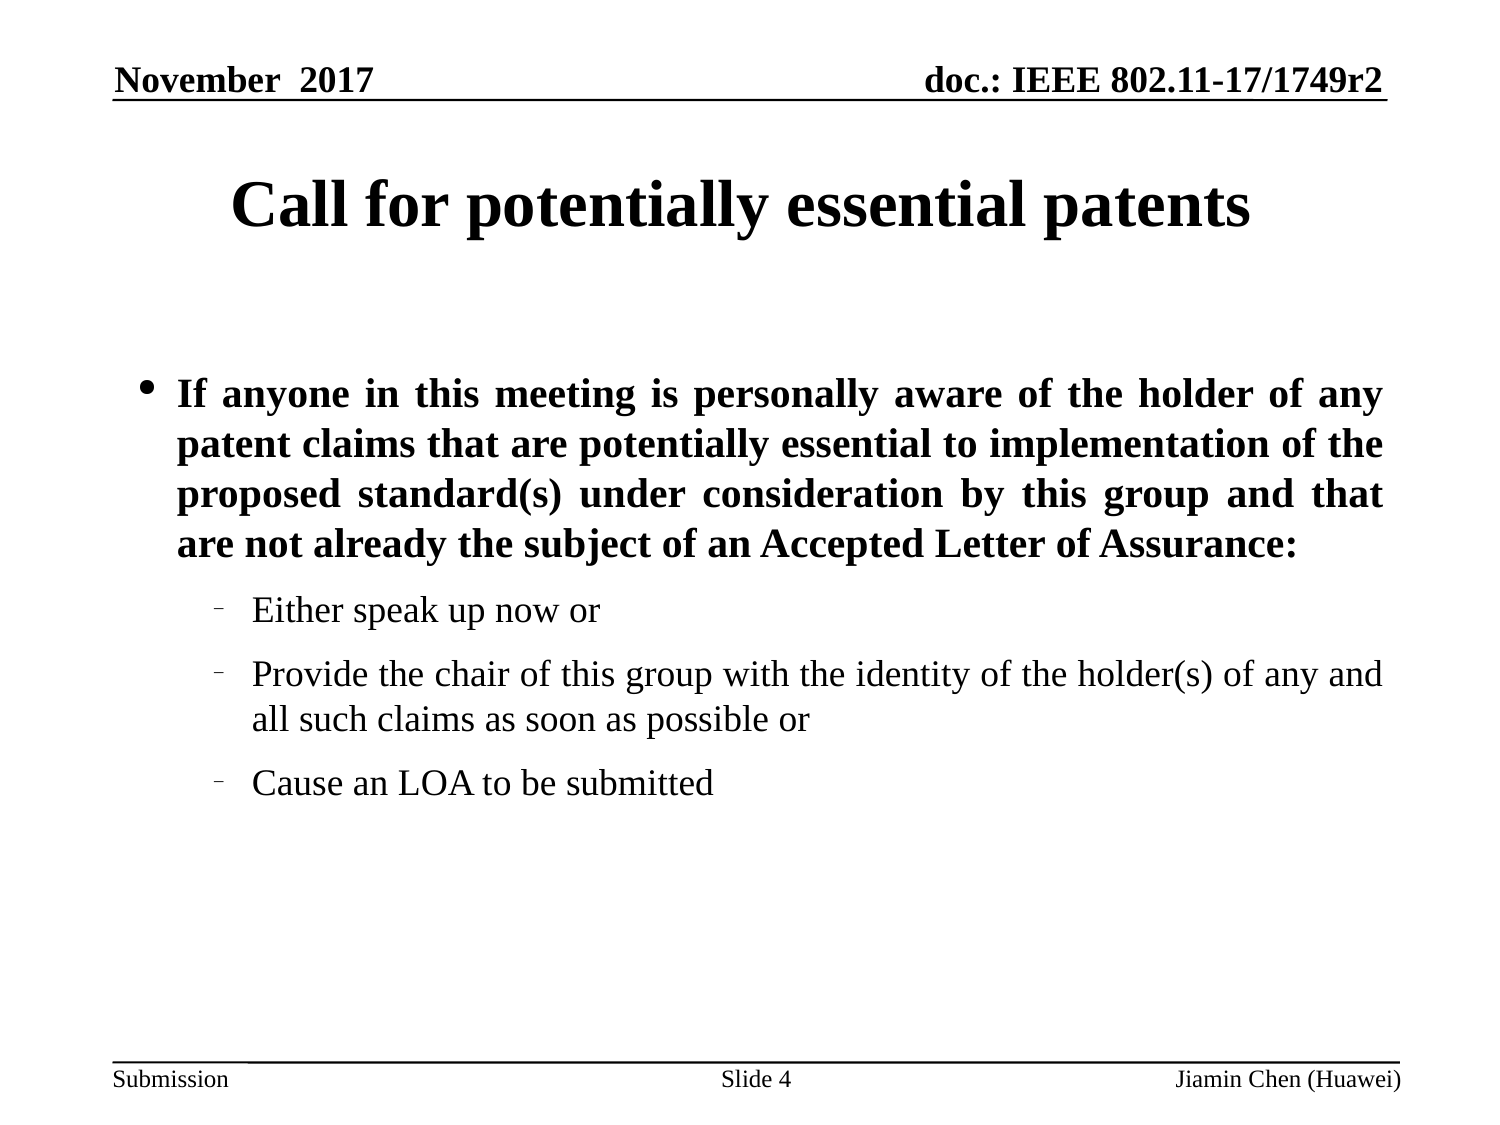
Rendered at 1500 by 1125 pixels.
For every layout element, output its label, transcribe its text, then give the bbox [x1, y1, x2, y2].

title Call for potentially essential patents [112, 112, 1388, 288]
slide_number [114, 54, 377, 101]
footer Jiamin Chen (Huawei) [773, 1061, 1402, 1093]
slide_number Slide 4 [712, 1061, 773, 1093]
list If anyone in this meeting is personally aware of the holder of any patent claims that are potentially essential to implementation of the proposed standard(s) under consideration by this group and that are not already the subject of an Accepted Letter of Assurance: Either speak up now or Provide the chair of this group with the identity of the holder(s) of any and all such claims as soon as possible or Cause an LOA to be submitted [123, 299, 1400, 1050]
